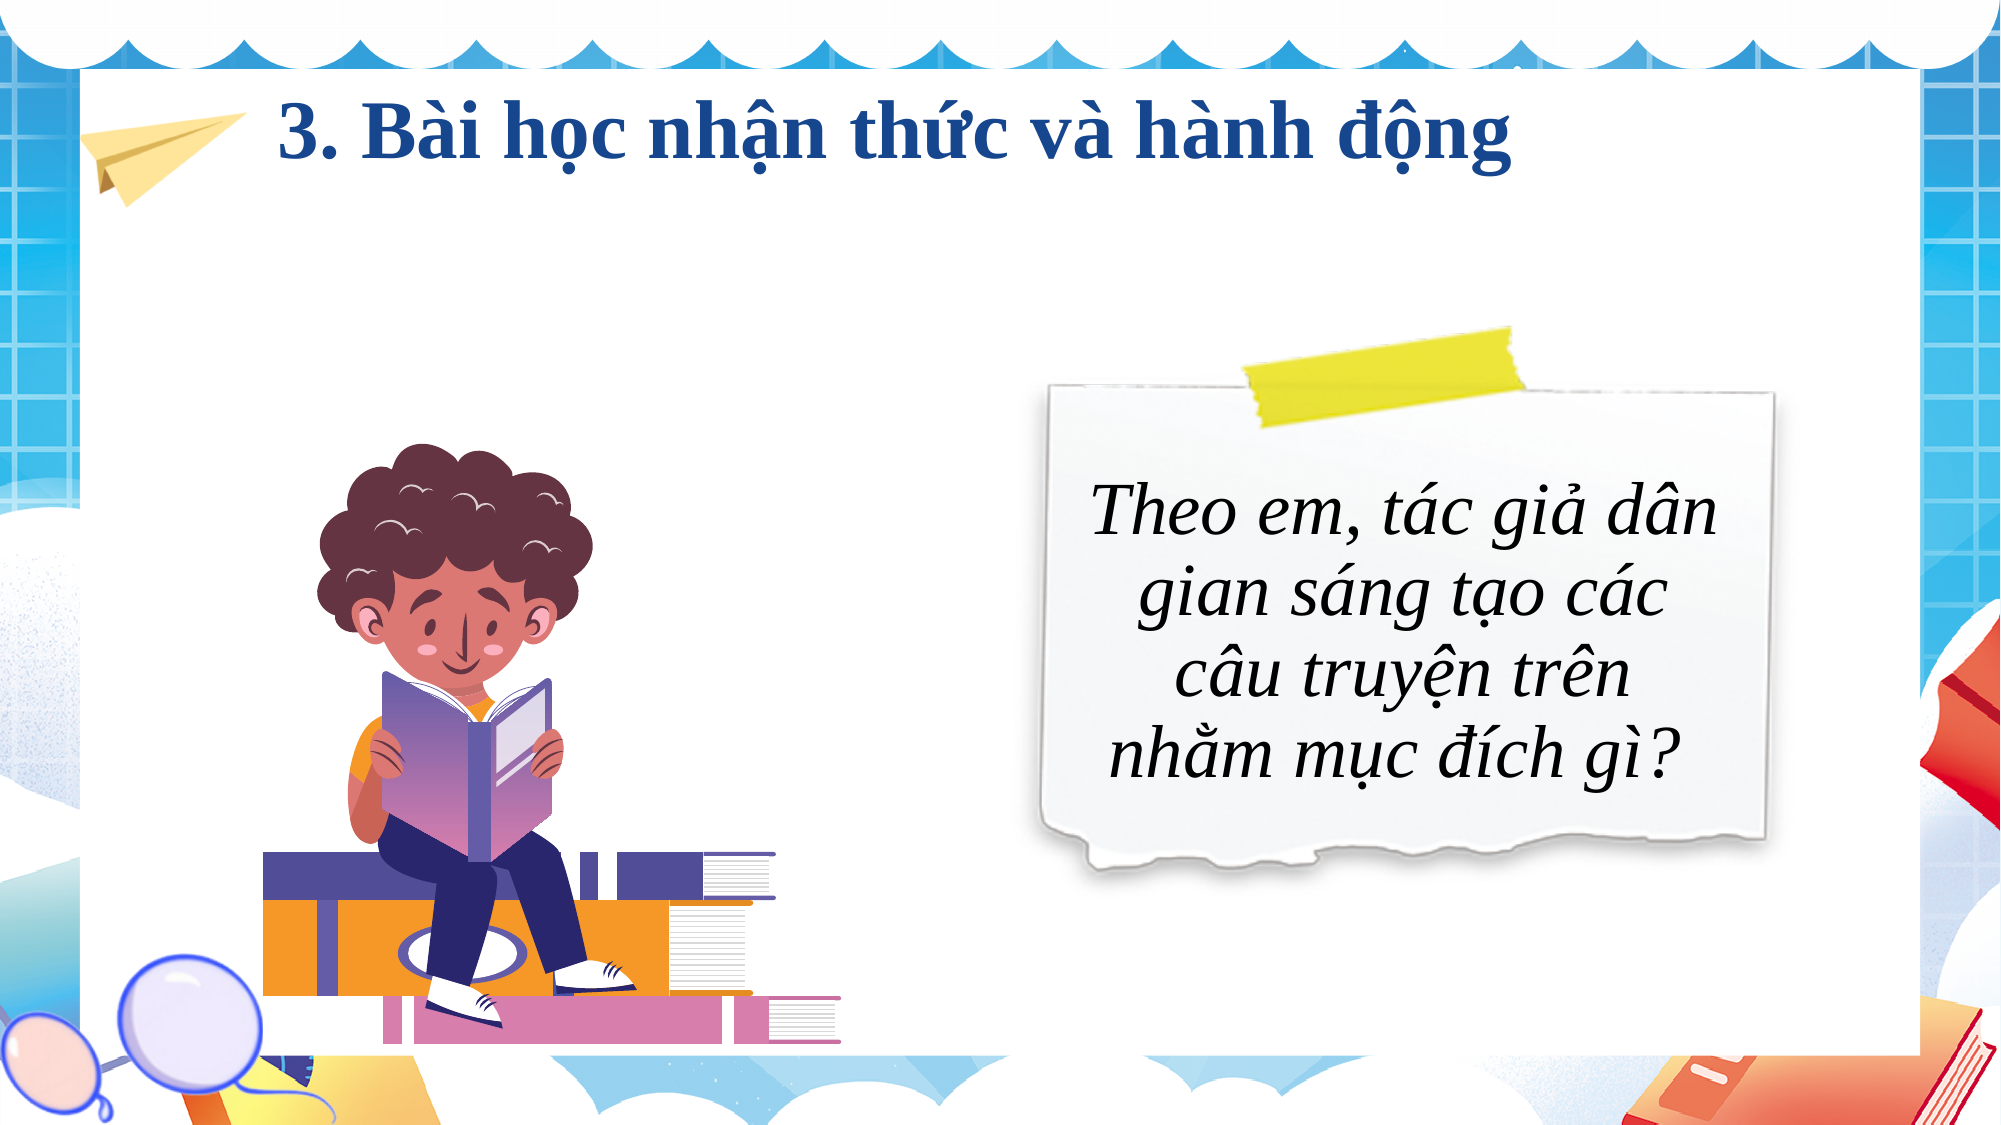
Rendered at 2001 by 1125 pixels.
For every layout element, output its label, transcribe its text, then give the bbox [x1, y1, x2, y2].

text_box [262, 443, 842, 1045]
picture [0, 0, 2001, 1125]
text_box 3. Bài học nhận thức và hành động [262, 69, 1872, 183]
